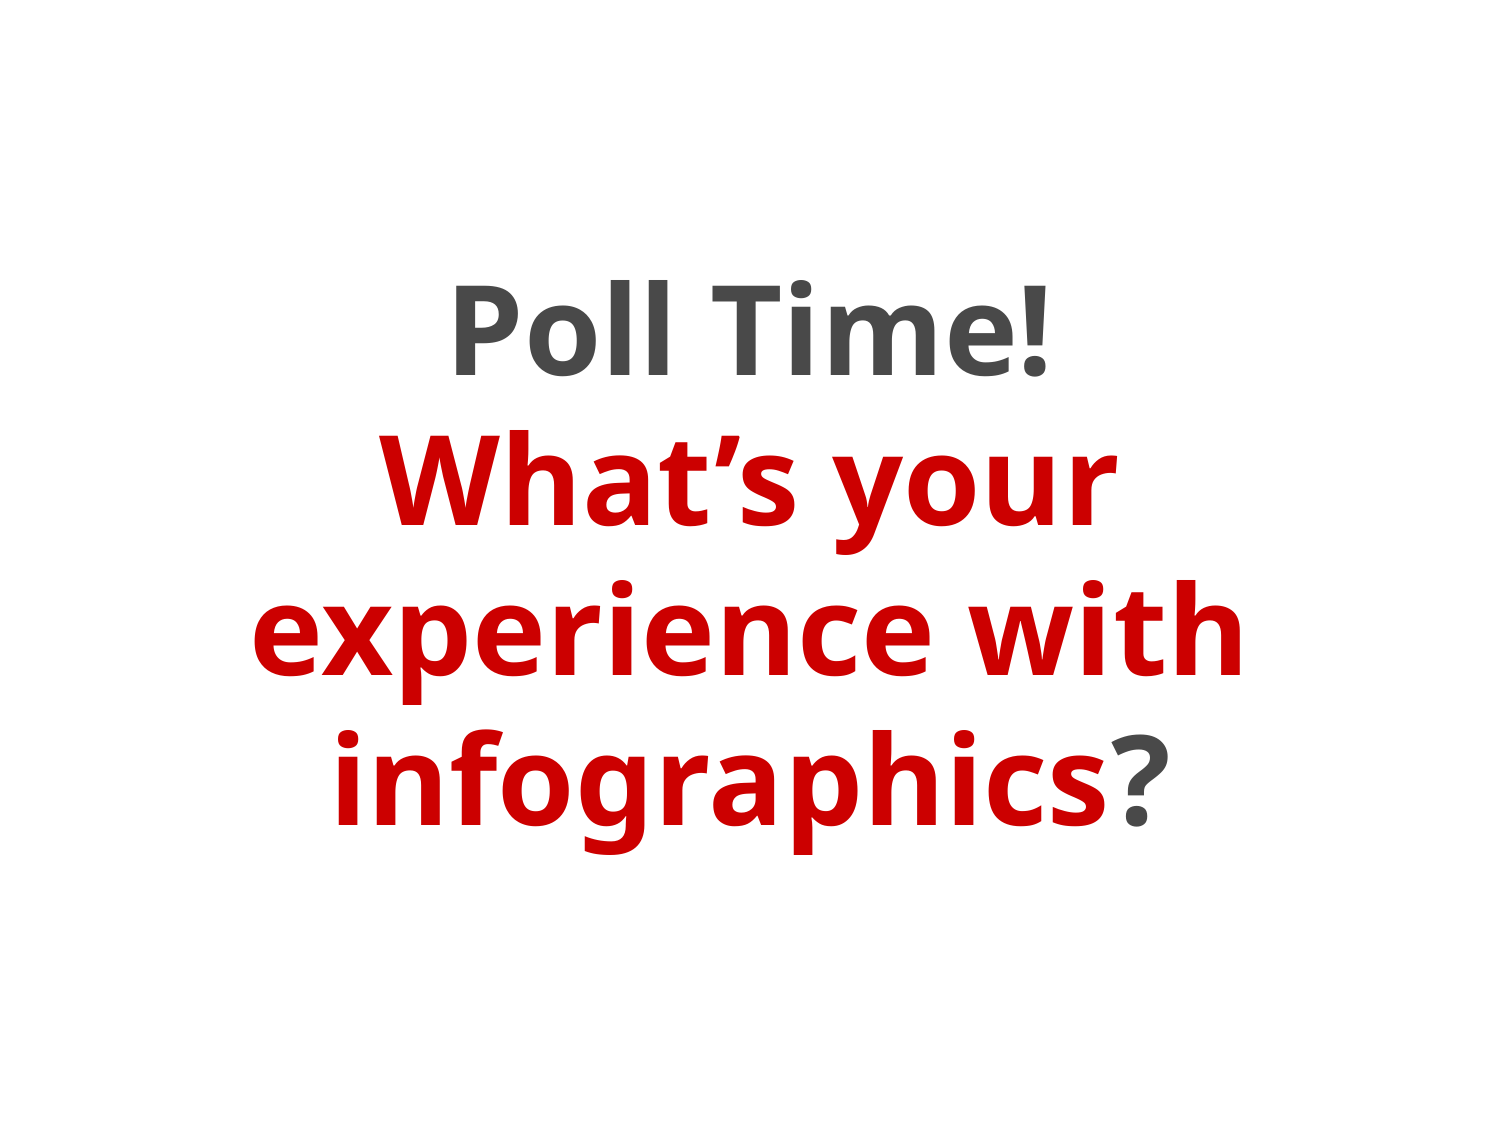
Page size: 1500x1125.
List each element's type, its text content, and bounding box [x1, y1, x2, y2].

title Poll Time! What’s your experience with infographics? [75, 59, 1425, 1041]
